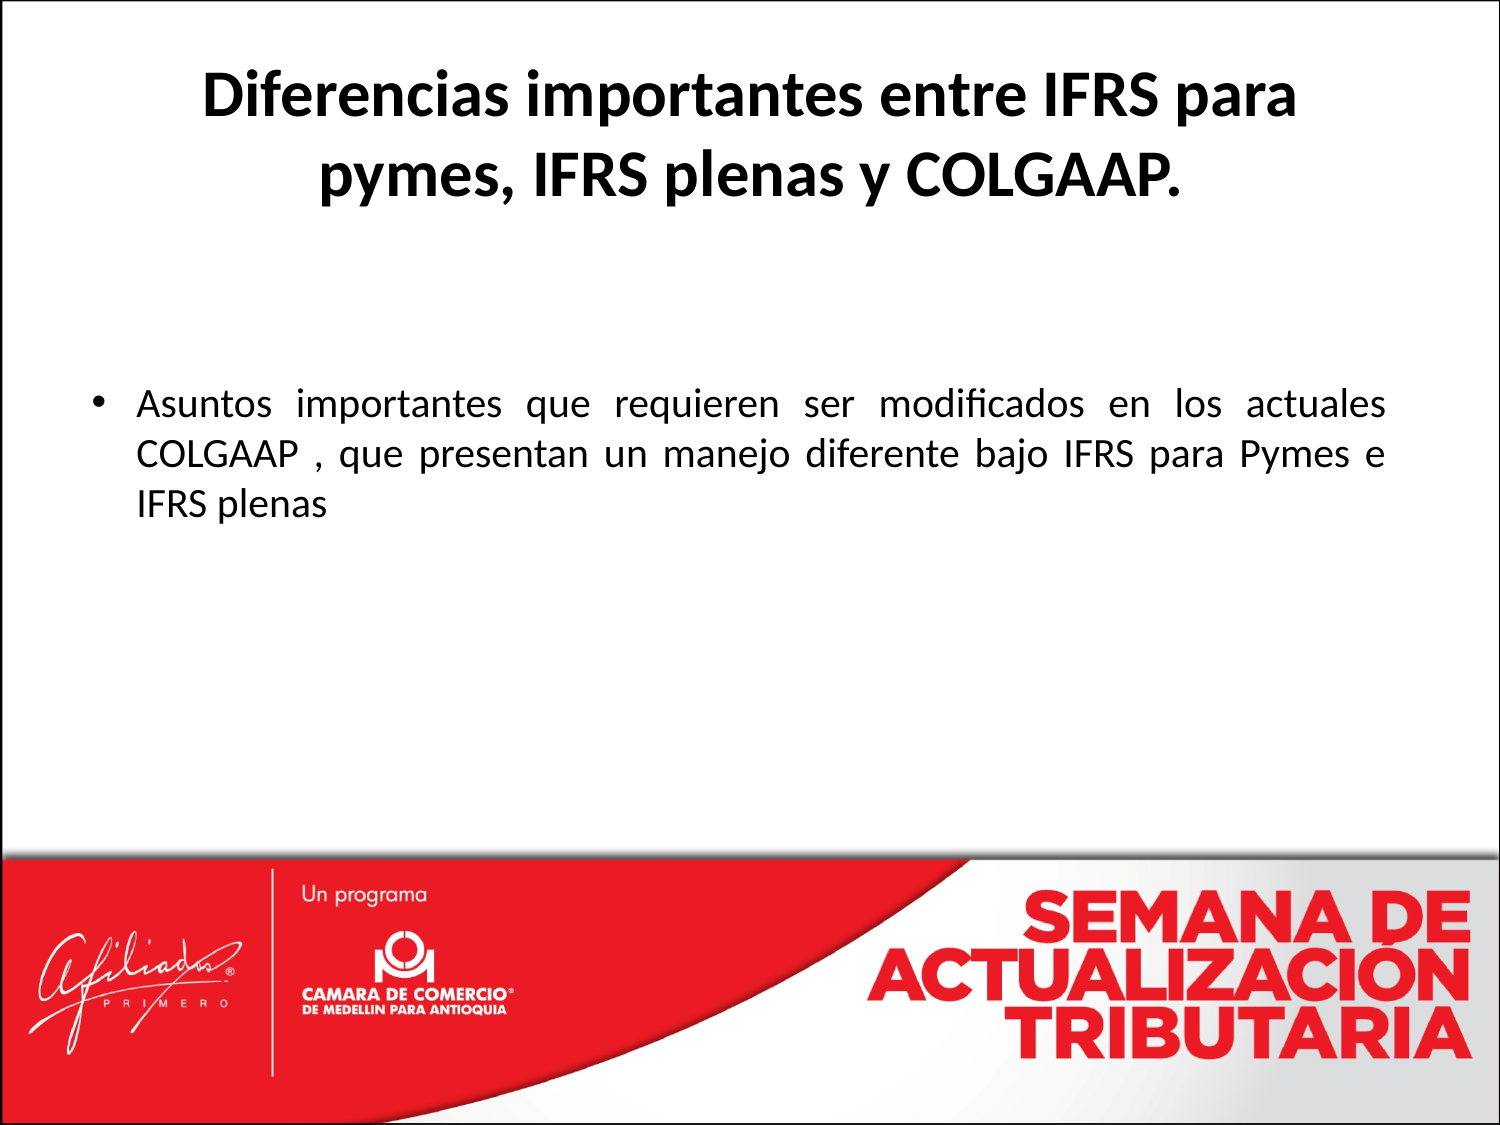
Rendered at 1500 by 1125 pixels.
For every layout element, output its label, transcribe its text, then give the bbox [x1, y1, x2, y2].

picture [0, 0, 1500, 1125]
list Asuntos importantes que requieren ser modificados en los actuales COLGAAP , que presentan un manejo diferente bajo IFRS para Pymes e IFRS plenas [76, 278, 1402, 788]
title Diferencias importantes entre IFRS para pymes, IFRS plenas y COLGAAP. [88, 54, 1414, 205]
